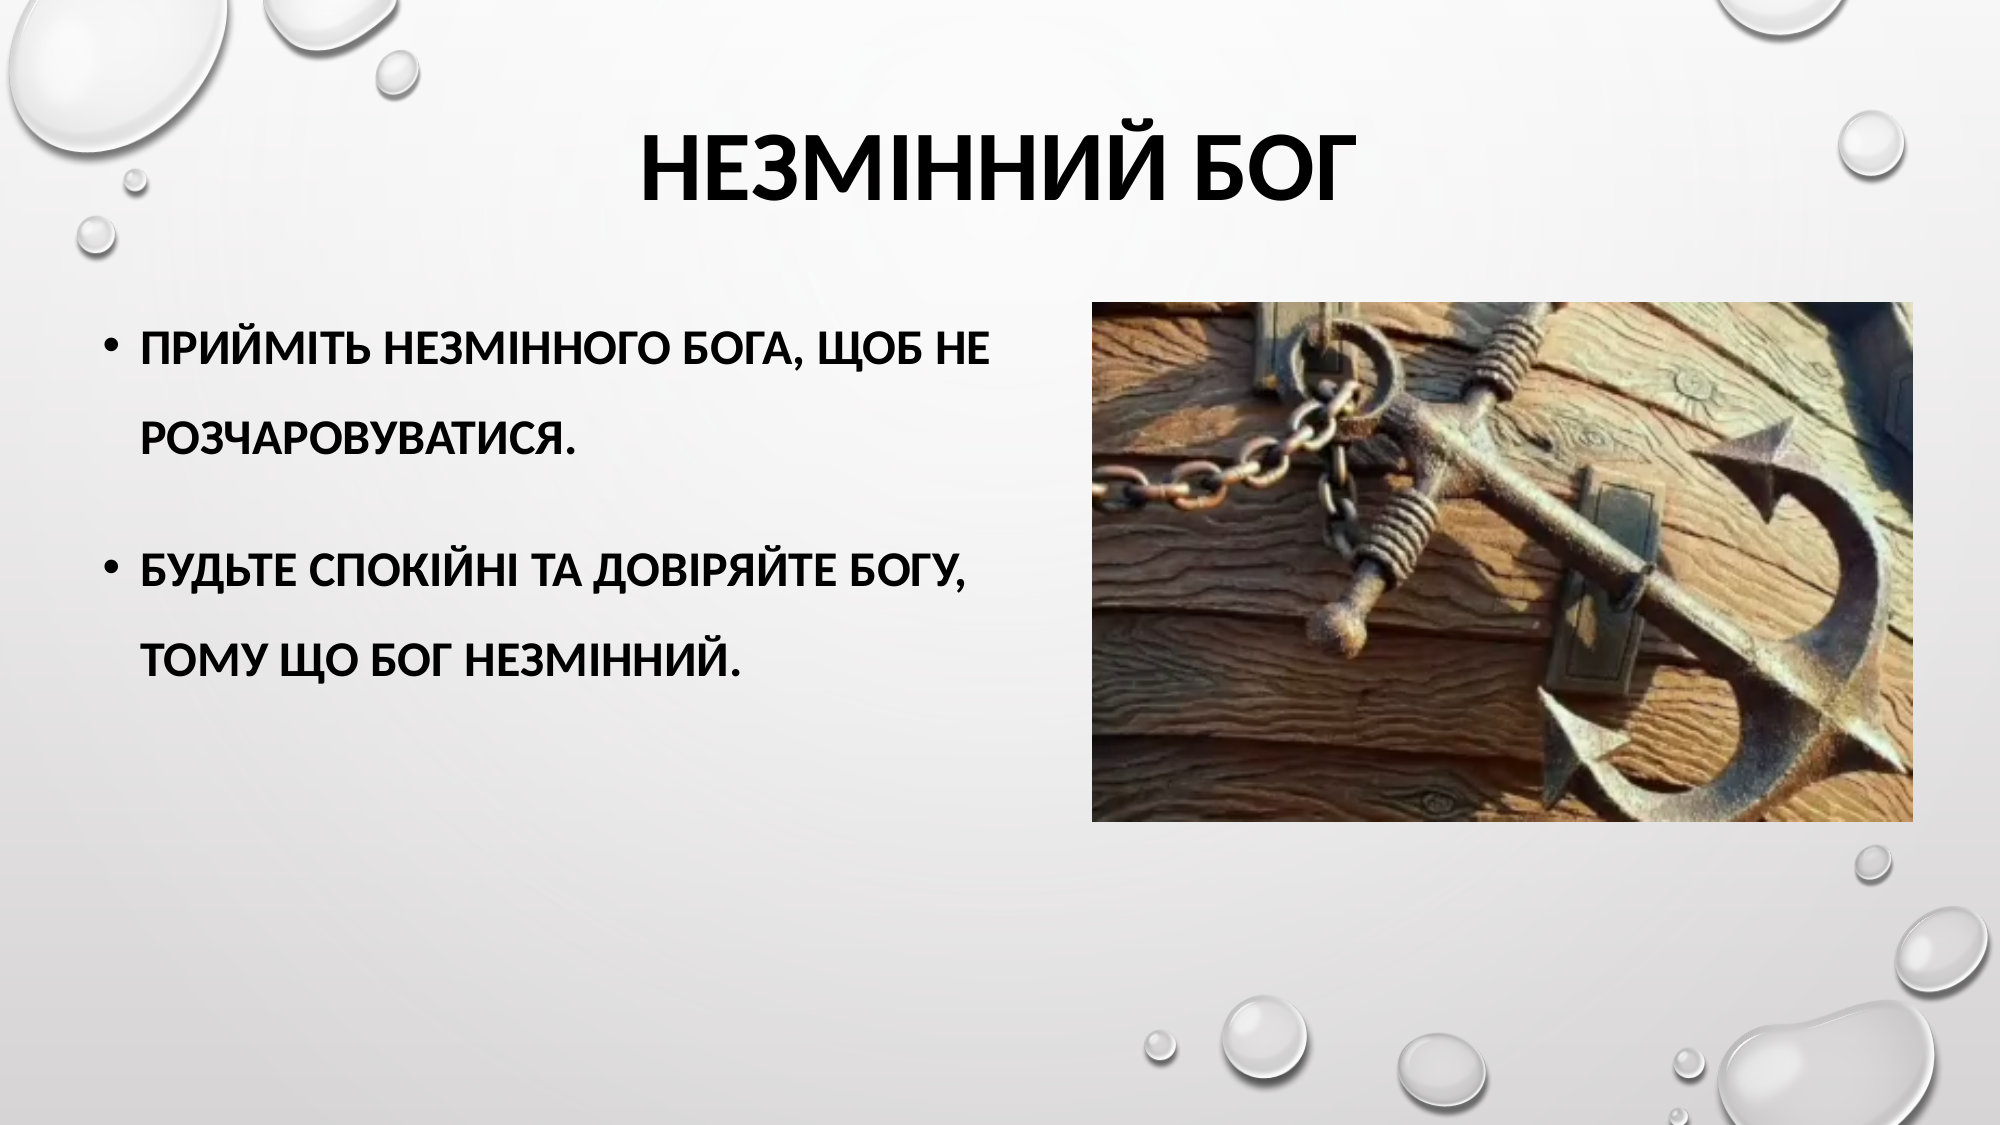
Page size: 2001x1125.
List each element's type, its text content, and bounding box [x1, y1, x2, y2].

list Прийміть незмінного Бога, щоб не розчаровуватися. Будьте спокійні та довіряйте Богу, тому що Бог незмінний. [87, 277, 1034, 1125]
title Незмінний Бог [121, 0, 1879, 262]
picture [0, 0, 2000, 1125]
